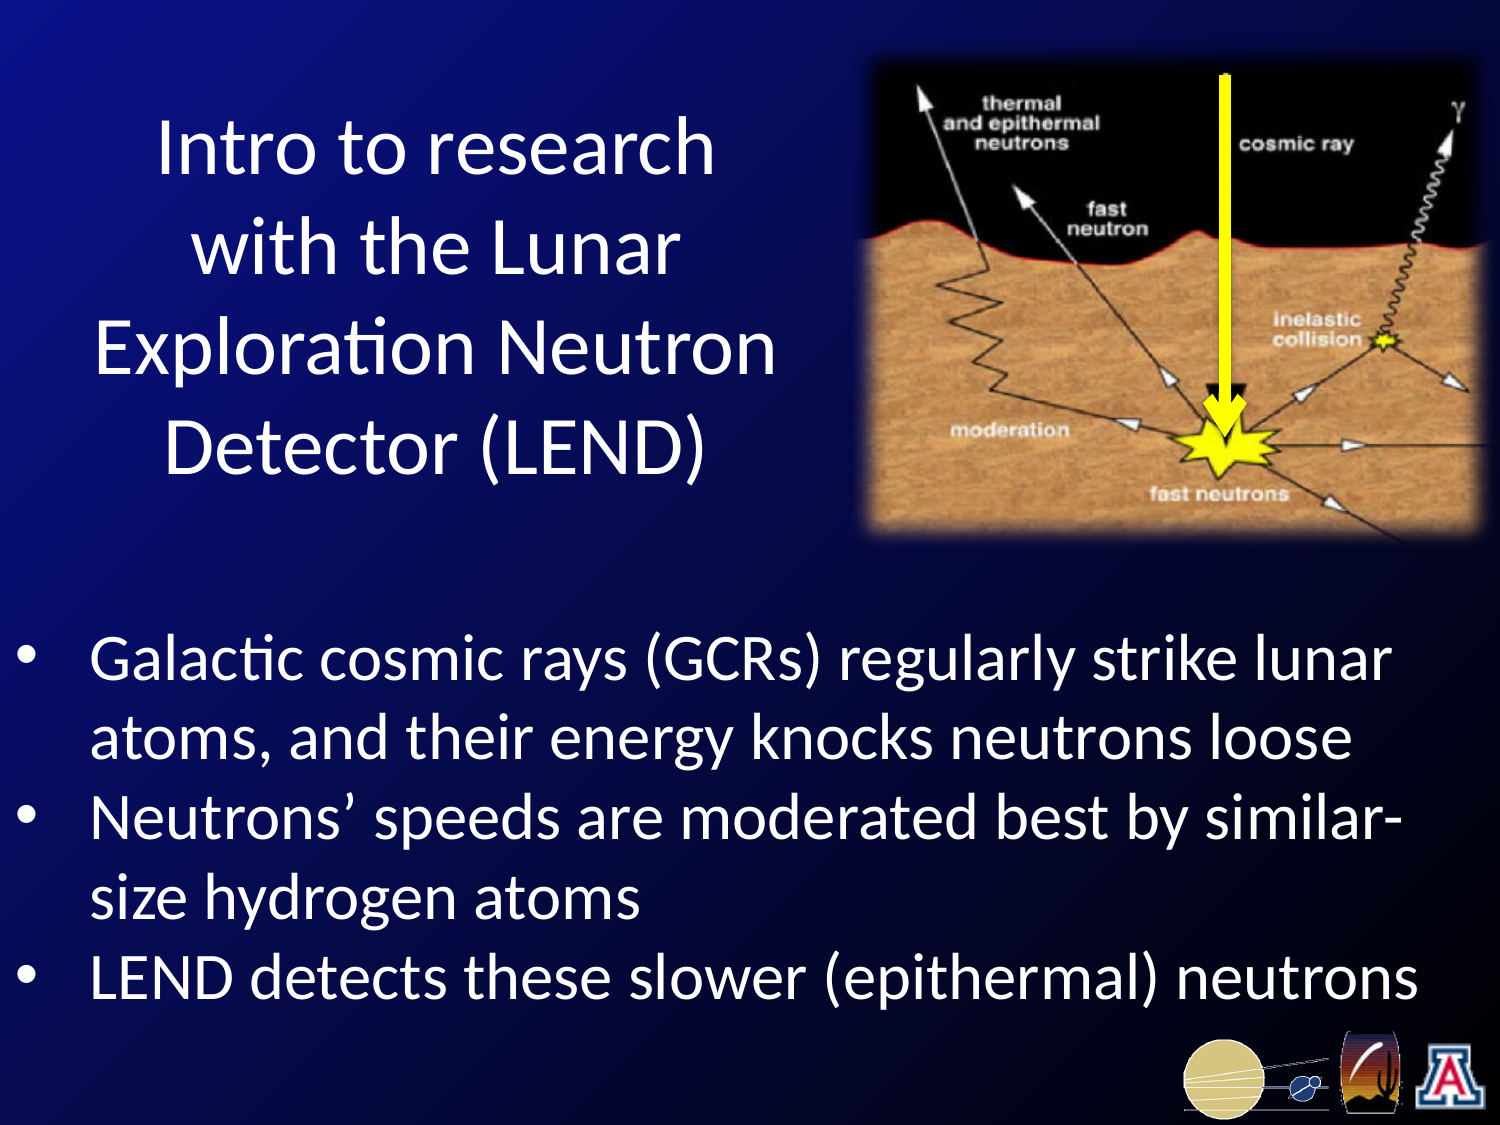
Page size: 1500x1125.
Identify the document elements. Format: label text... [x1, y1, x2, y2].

text_box Intro to research with the Lunar Exploration Neutron Detector (LEND) [78, 84, 794, 499]
picture [1178, 1031, 1488, 1120]
picture [849, 37, 1496, 551]
text_box Galactic cosmic rays (GCRs) regularly strike lunar atoms, and their energy knocks neutrons loose Neutrons’ speeds are moderated best by similar-size hydrogen atoms LEND detects these slower (epithermal) neutrons [0, 605, 1496, 1021]
